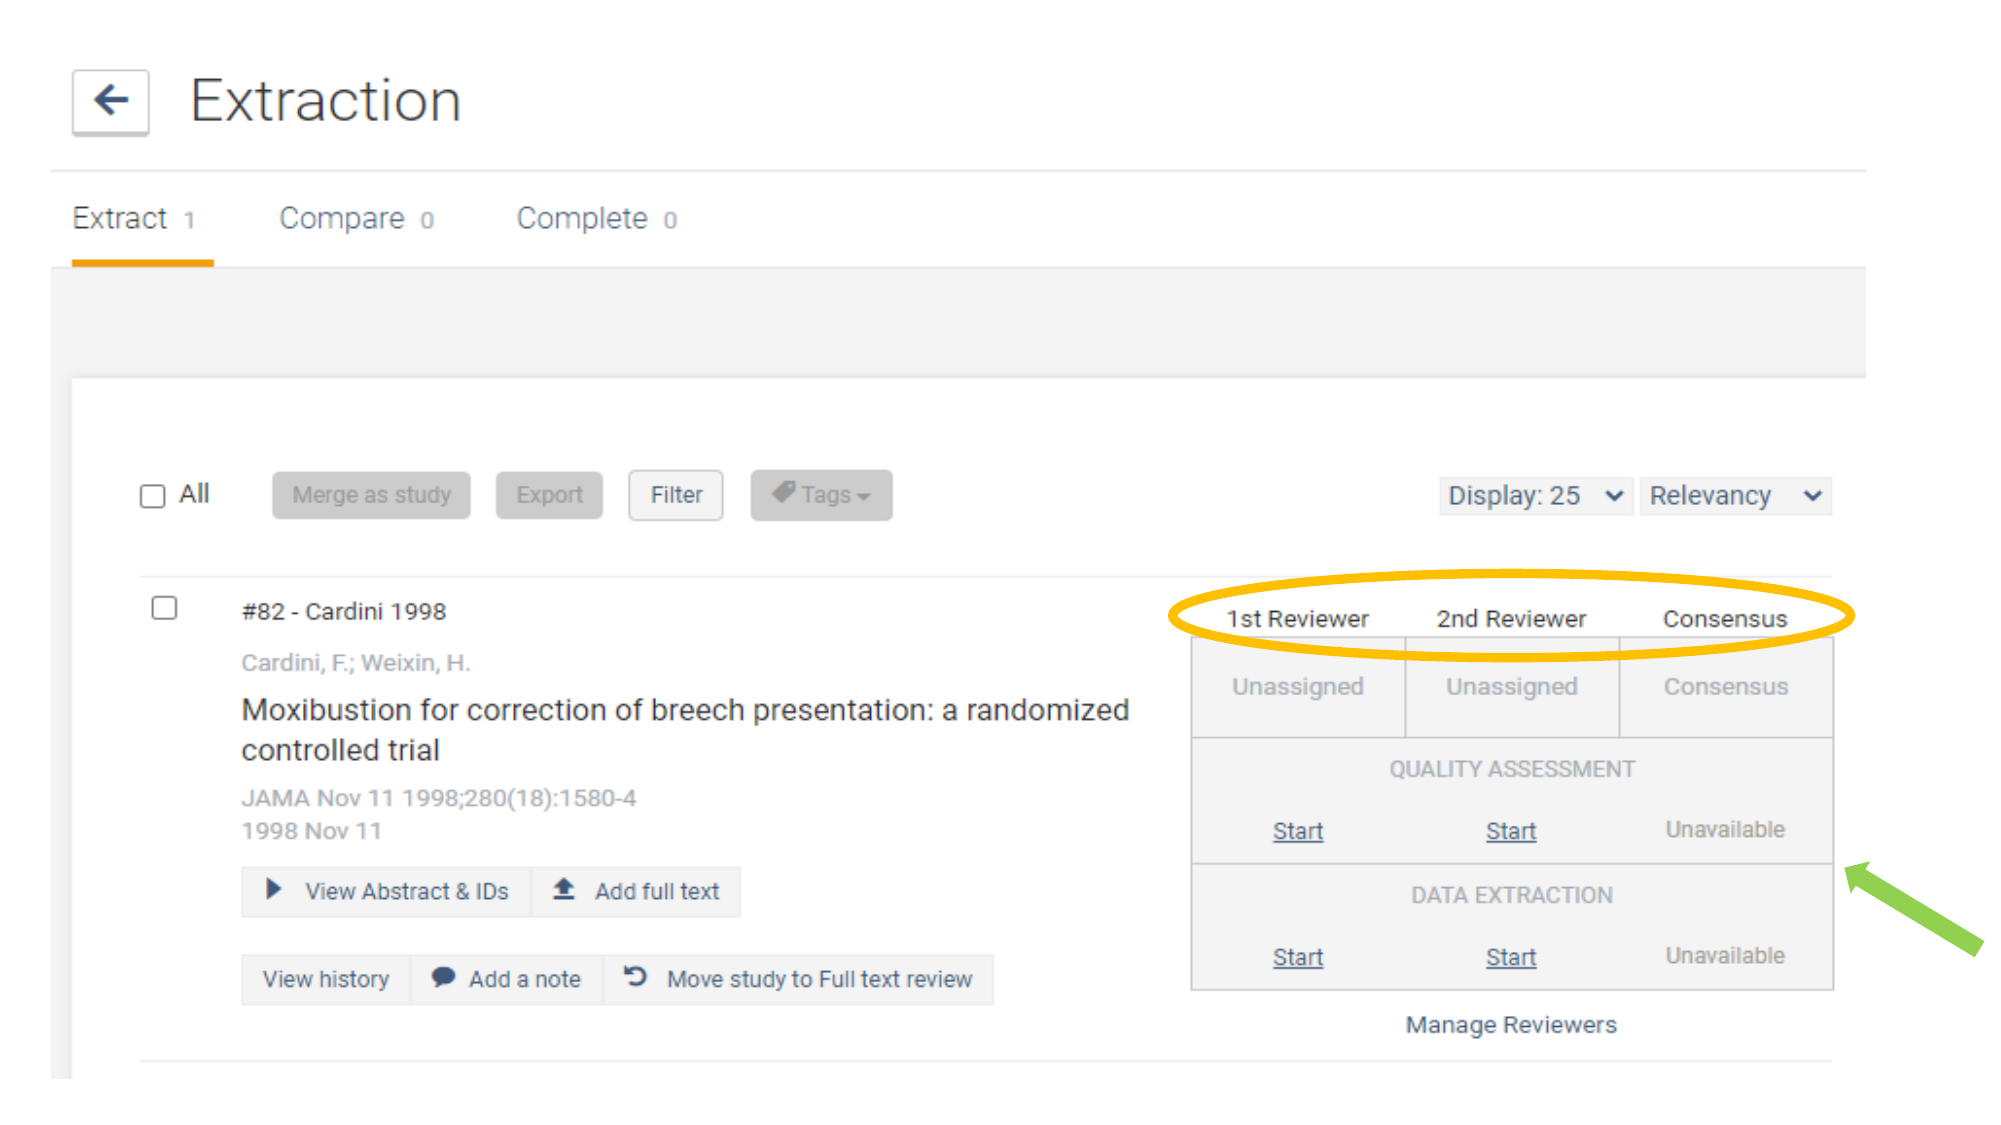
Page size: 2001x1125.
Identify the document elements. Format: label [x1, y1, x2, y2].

text_box [1866, 859, 1986, 959]
picture [51, 68, 1866, 1079]
